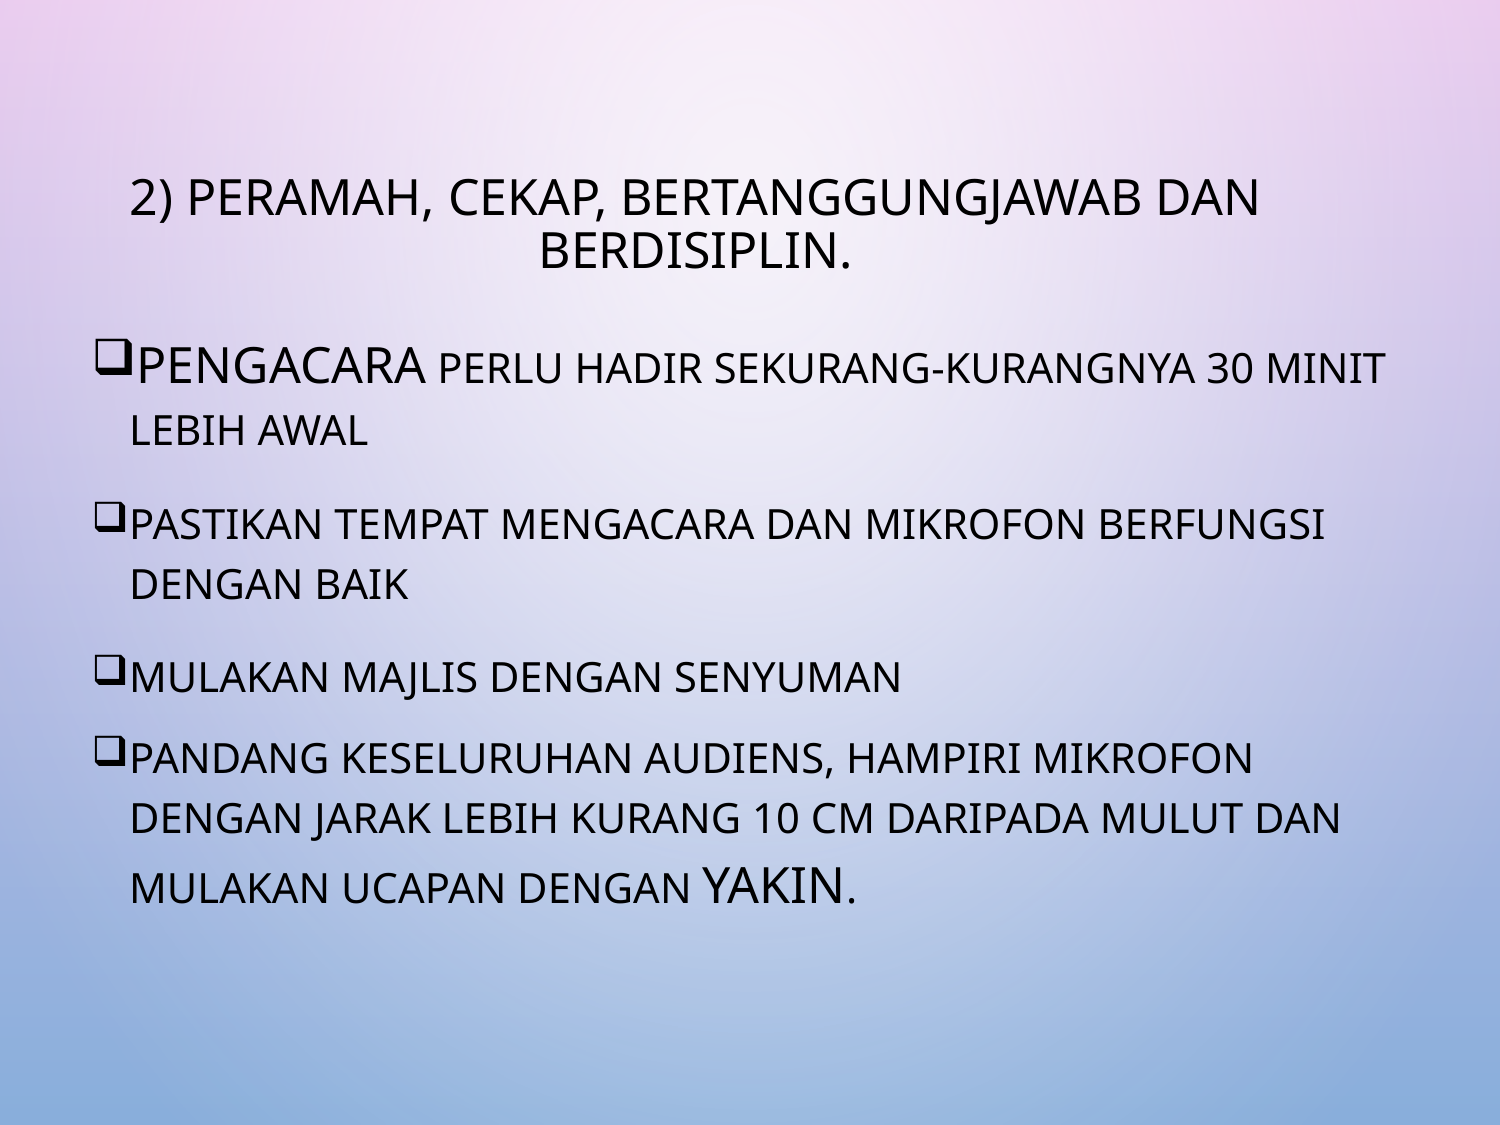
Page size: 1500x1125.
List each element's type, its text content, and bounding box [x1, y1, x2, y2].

title 2) Peramah, cekap, bertanggungjawab dan berdisiplin. [76, 160, 1315, 291]
list Dalam teks ucapan, salam hormat perlu disusun mengikut keutamaan seperti berikut: Pengucap pertama atau tetamu paling utama (duduk di tengah-tengah kerusi yang disediakan untuk tetamu VIP atau kenamaan) Pengucap kedua atau tetamu utama yang duduk di sebelah kanan pengucap pertama atau tetamu paling utama. Tetamu utama yang duduk di sebelah kiri pengucap pertama atau tetamu paling utama dan beliau tidak semestinya memberikan ucapan. Susunan kerusi para tetamu undangan utama mestilah memiliki jumlah yang ganjil,tiga buah kerusi (minimum) dan lima buah kerusi (maksimum). Ada ketikanya jumlah-jumlah kerusi untuk para tetamu undangan khas atau utama boleh melebihi 10 buah kerusi. [0, 0, 1500, 615]
list Pengacara perlu hadir sekurang-kurangnya 30 minit lebih awal Pastikan tempat mengacara dan mikrofon berfungsi dengan baik Mulakan majlis dengan senyuman Pandang keseluruhan audiens, hampiri mikrofon dengan jarak lebih kurang 10 cm daripada mulut dan mulakan ucapan dengan yakin. [76, 314, 1425, 1043]
